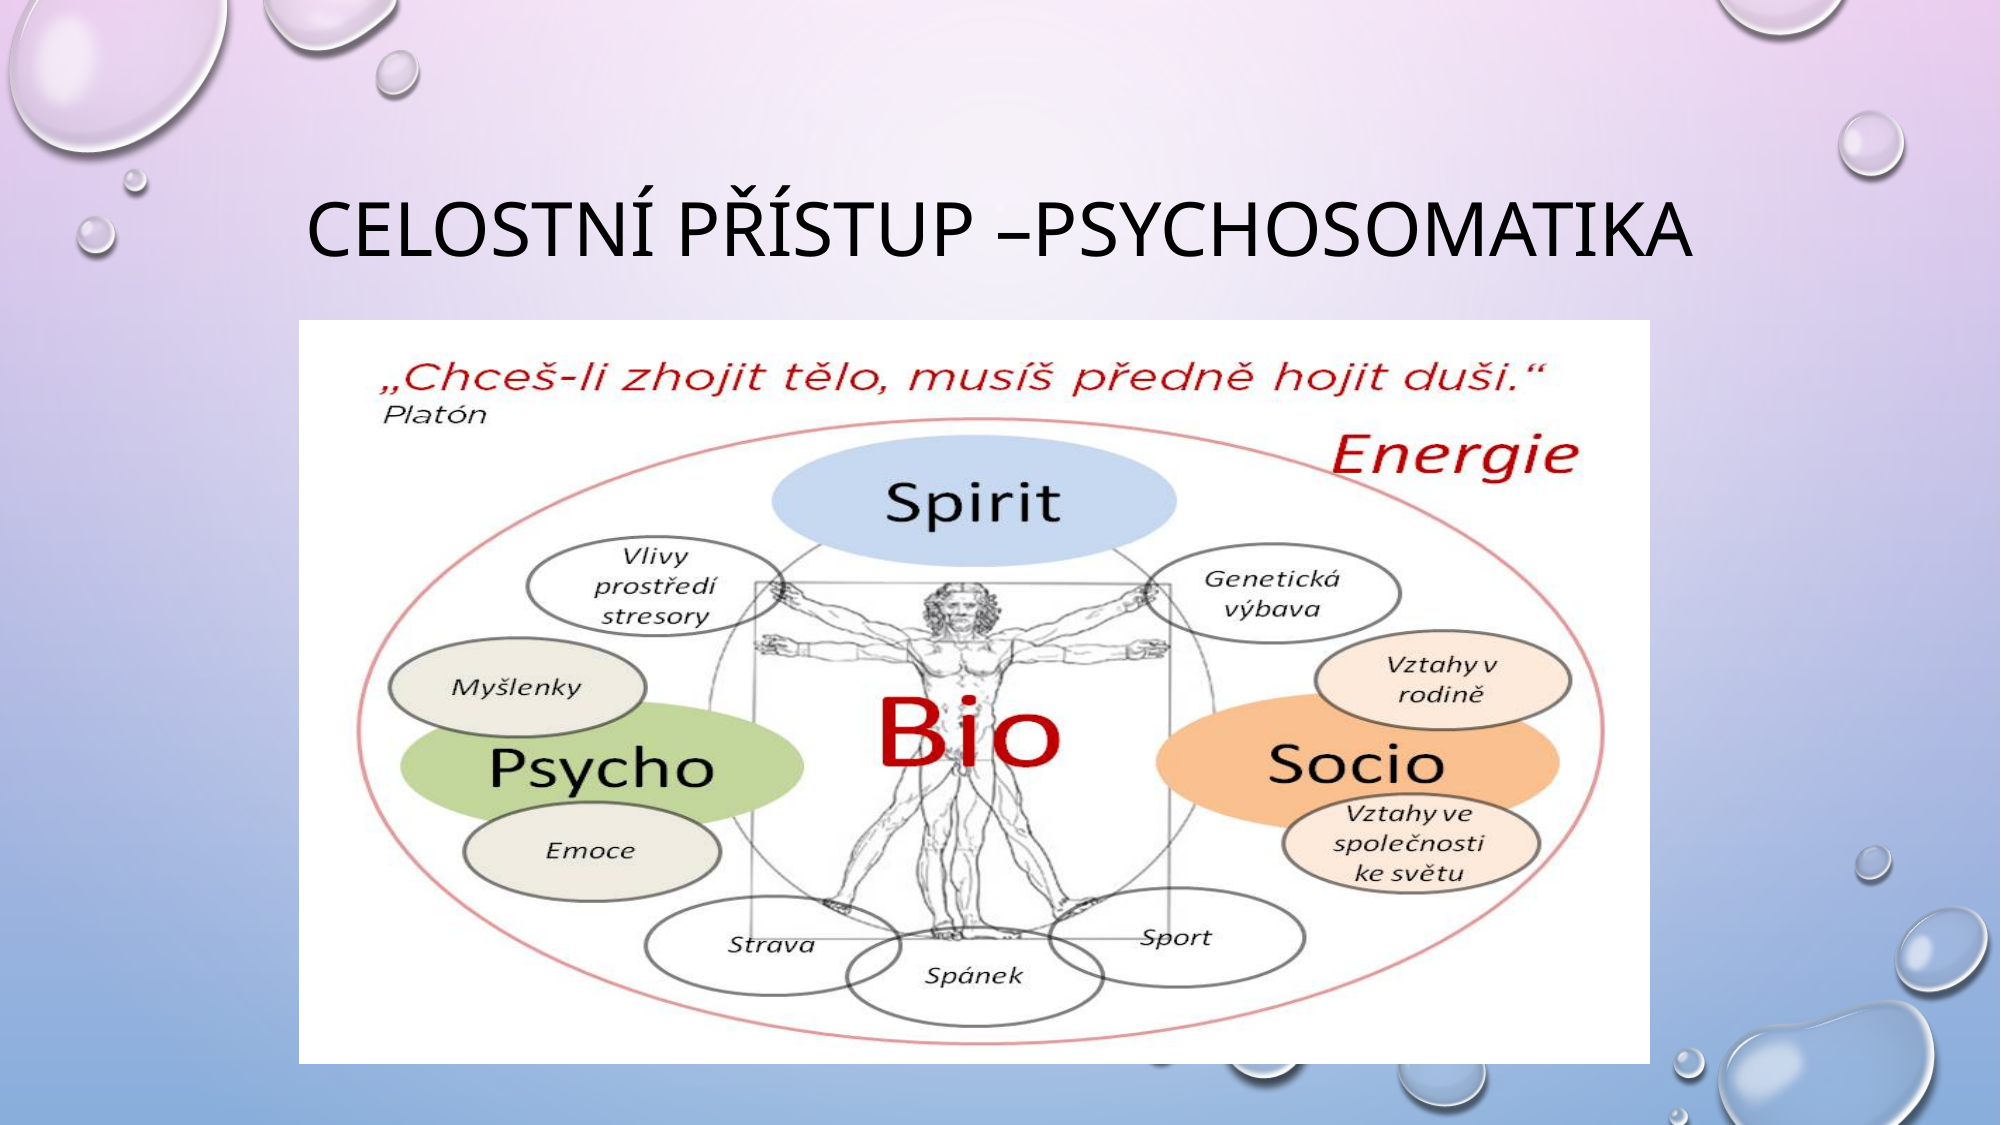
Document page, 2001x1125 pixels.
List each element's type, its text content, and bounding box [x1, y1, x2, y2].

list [299, 319, 1650, 1065]
picture [0, 0, 2000, 1125]
title Celostní přístup –psychosomatika [149, 101, 1851, 364]
